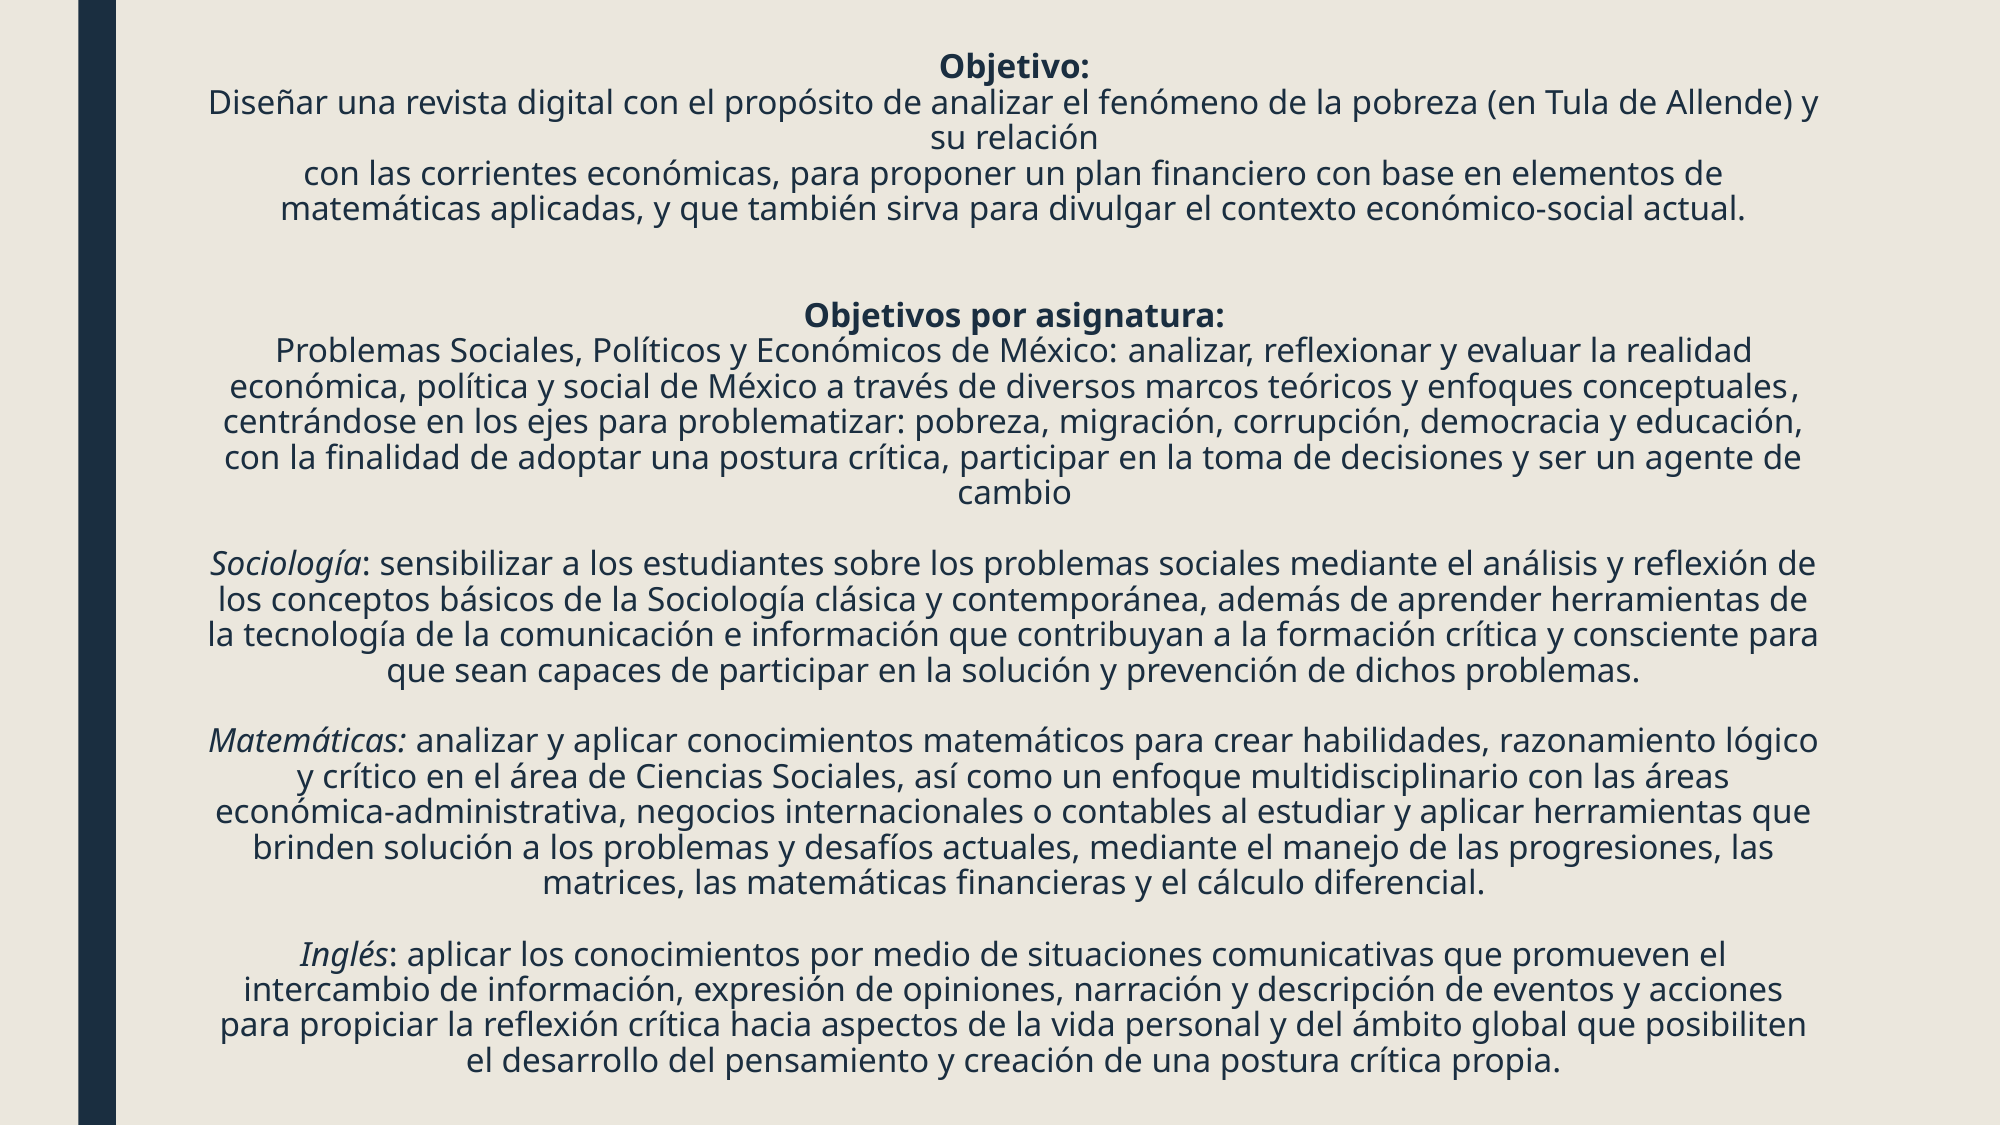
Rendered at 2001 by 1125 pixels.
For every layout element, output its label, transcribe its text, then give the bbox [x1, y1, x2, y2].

title Objetivo: Diseñar una revista digital con el propósito de analizar el fenómeno de la pobreza (en Tula de Allende) y su relación con las corrientes económicas, para proponer un plan financiero con base en elementos de matemáticas aplicadas, y que también sirva para divulgar el contexto económico-social actual. Objetivos por asignatura: Problemas Sociales, Políticos y Económicos de México: analizar, reflexionar y evaluar la realidad económica, política y social de México a través de diversos marcos teóricos y enfoques conceptuales, centrándose en los ejes para problematizar: pobreza, migración, corrupción, democracia y educación, con la finalidad de adoptar una postura crítica, participar en la toma de decisiones y ser un agente de cambio Sociología: sensibilizar a los estudiantes sobre los problemas sociales mediante el análisis y reflexión de los conceptos básicos de la Sociología clásica y contemporánea, además de aprender herramientas de la tecnología de la comunicación e información que contribuyan a la formación crítica y consciente para que sean capaces de participar en la solución y prevención de dichos problemas. Matemáticas: analizar y aplicar conocimientos matemáticos para crear habilidades, razonamiento lógico y crítico en el área de Ciencias Sociales, así como un enfoque multidisciplinario con las áreas económica-administrativa, negocios internacionales o contables al estudiar y aplicar herramientas que brinden solución a los problemas y desafíos actuales, mediante el manejo de las progresiones, las matrices, las matemáticas financieras y el cálculo diferencial. Inglés: aplicar los conocimientos por medio de situaciones comunicativas que promueven el intercambio de información, expresión de opiniones, narración y descripción de eventos y acciones para propiciar la reflexión crítica hacia aspectos de la vida personal y del ámbito global que posibiliten el desarrollo del pensamiento y creación de una postura crítica propia. [189, 141, 1840, 957]
